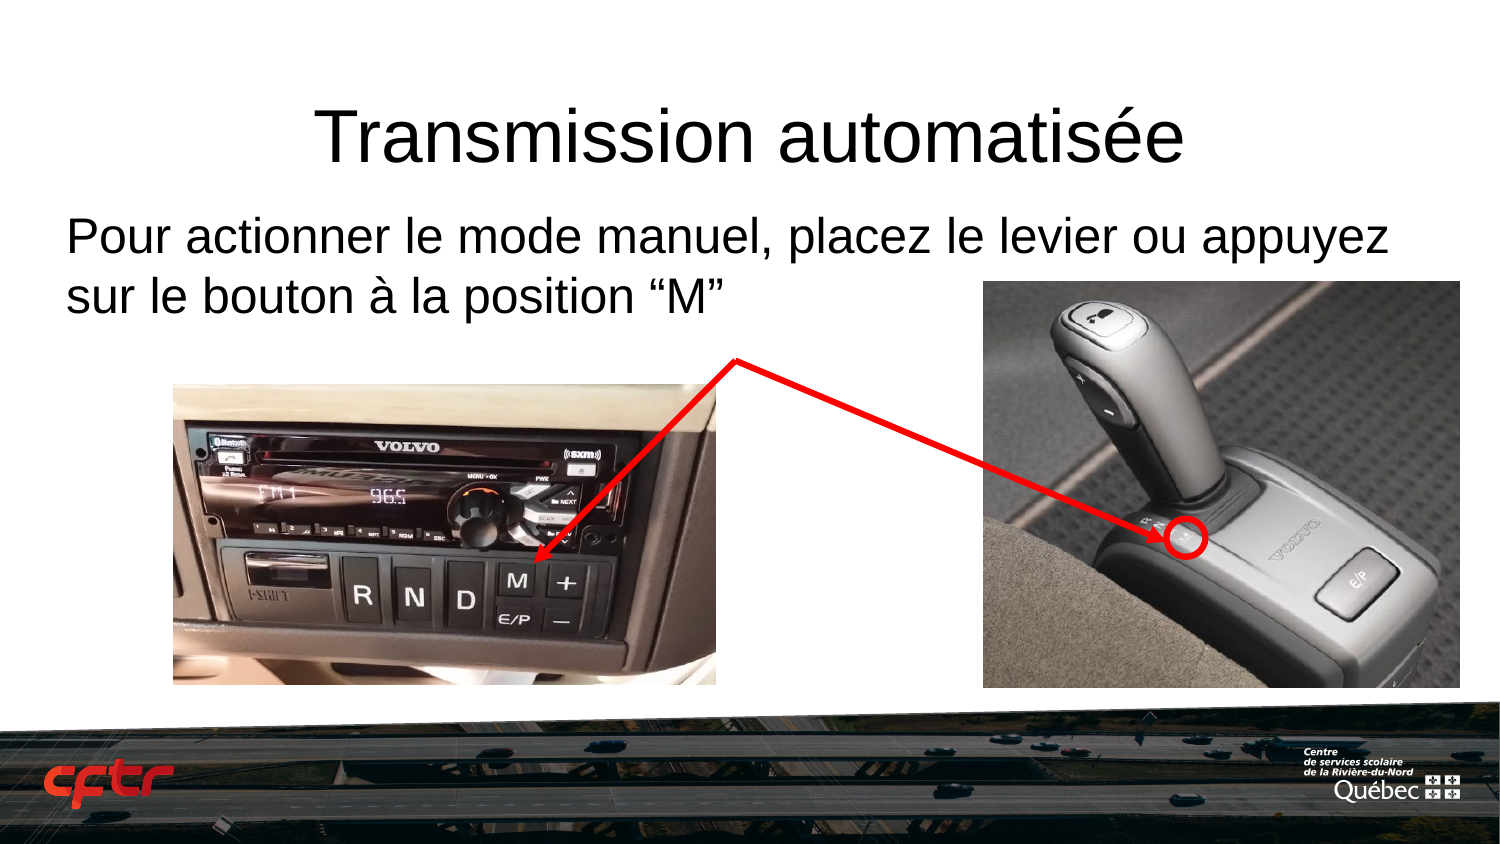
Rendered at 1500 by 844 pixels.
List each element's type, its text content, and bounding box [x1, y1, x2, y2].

picture [983, 280, 1460, 688]
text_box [738, 360, 1167, 543]
title Transmission automatisée [51, 72, 1449, 167]
picture [0, 704, 1499, 844]
picture [172, 383, 717, 685]
list Pour actionner le mode manuel, placez le levier ou appuyez sur le bouton à la position “M” [51, 189, 1449, 684]
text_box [533, 360, 736, 564]
